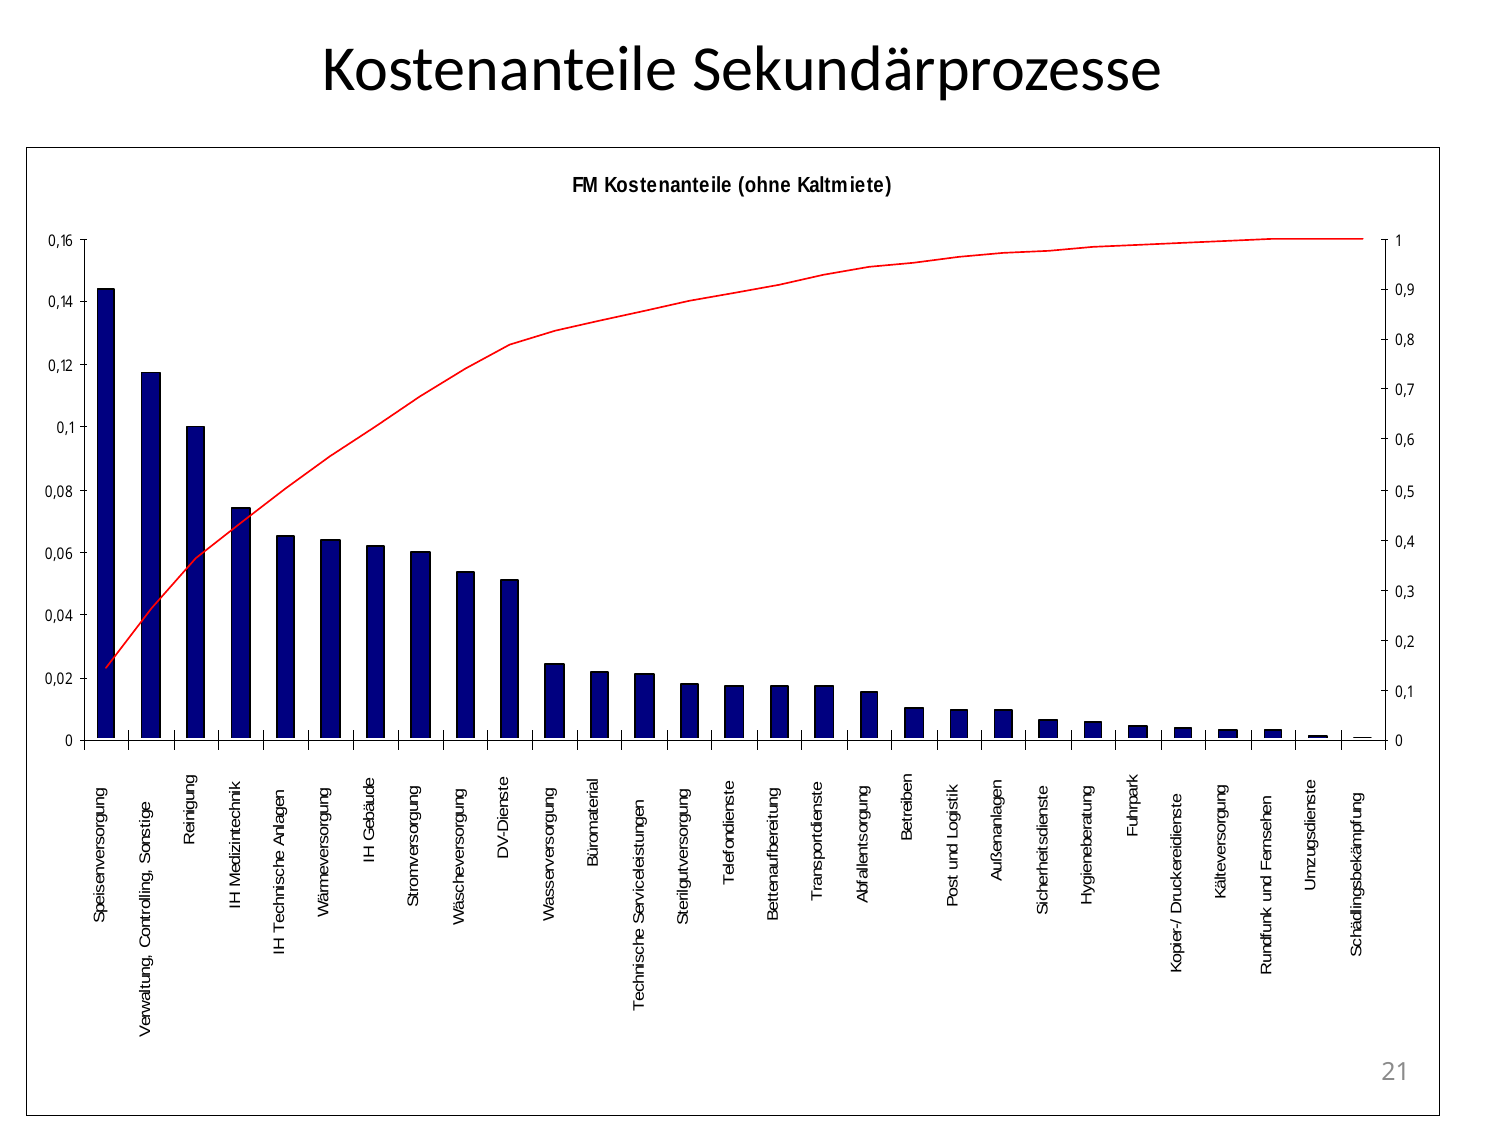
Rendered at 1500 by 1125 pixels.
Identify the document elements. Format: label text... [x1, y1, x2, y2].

picture [17, 136, 1450, 1125]
title Kostenanteile Sekundärprozesse [69, 19, 1417, 112]
